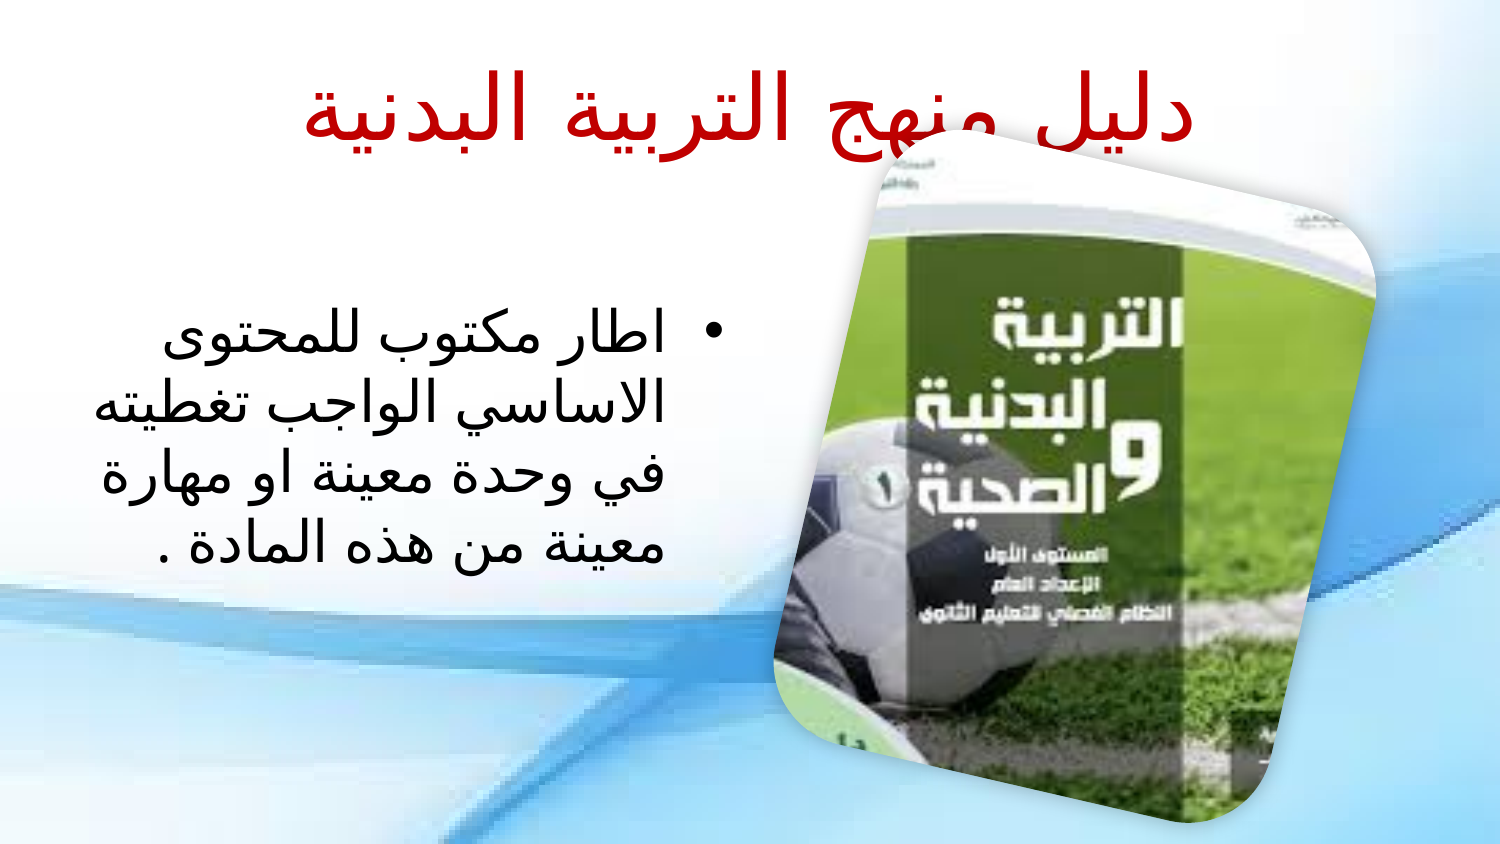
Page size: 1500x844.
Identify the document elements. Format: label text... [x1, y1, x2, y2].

title دليل منهج التربية البدنية [75, 33, 1425, 175]
picture [0, 0, 1500, 844]
list اطار مكتوب للمحتوى الاساسي الواجب تغطيته في وحدة معينة او مهارة معينة من هذه المادة . [76, 286, 740, 588]
